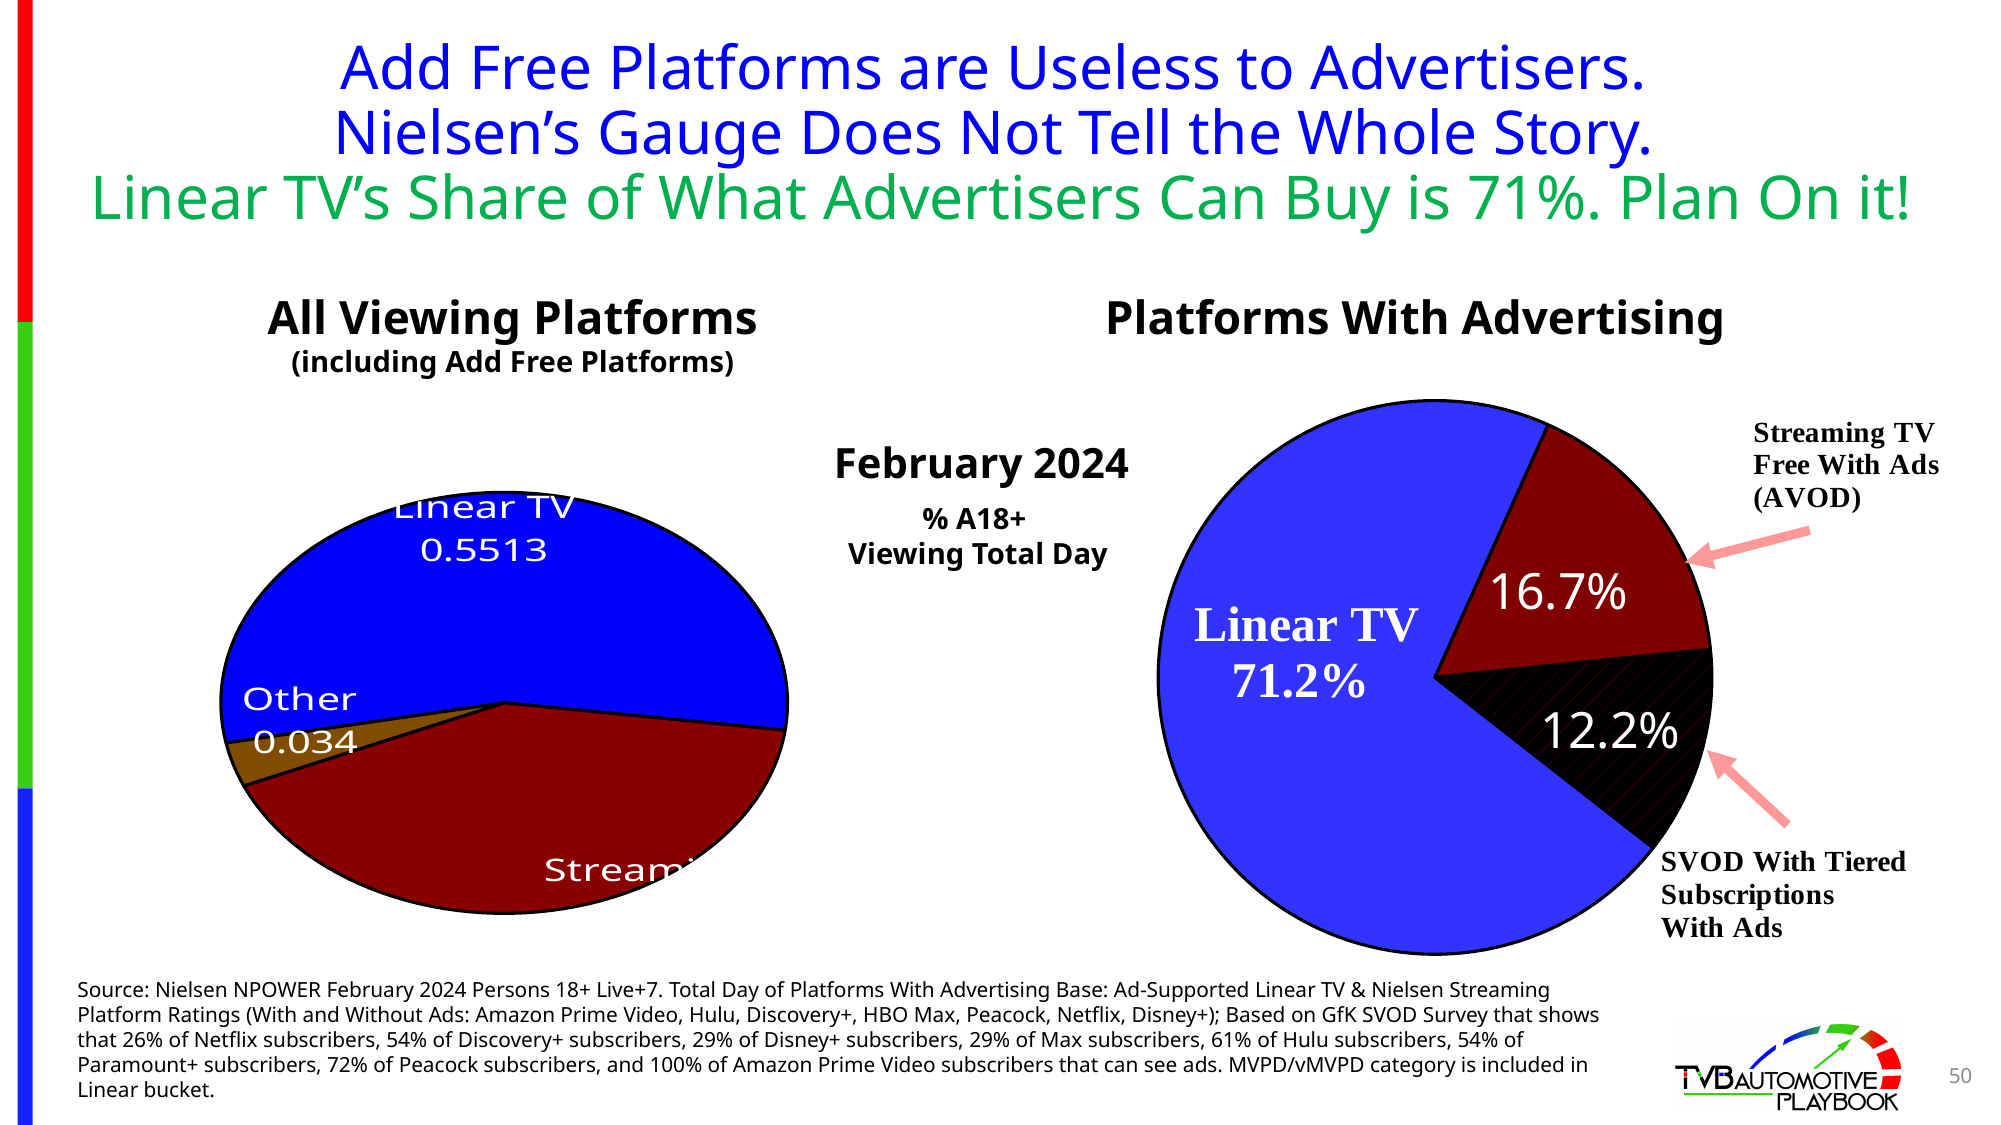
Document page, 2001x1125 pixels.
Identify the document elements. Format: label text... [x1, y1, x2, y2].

text_box All Viewing Platforms (including Add Free Platforms) [137, 281, 889, 386]
title Add Free Platforms are Useless to Advertisers. Nielsen’s Gauge Does Not Tell the Whole Story. Linear TV’s Share of What Advertisers Can Buy is 71%. Plan On it! [62, 29, 1942, 243]
list Source: Nielsen NPOWER February 2024 Persons 18+ Live+7. Total Day of Platforms With Advertising Base: Ad-Supported Linear TV & Nielsen Streaming Platform Ratings (With and Without Ads: Amazon Prime Video, Hulu, Discovery+, HBO Max, Peacock, Netflix, Disney+); Based on GfK SVOD Survey that shows that 26% of Netflix subscribers, 54% of Discovery+ subscribers, 29% of Disney+ subscribers, 29% of Max subscribers, 61% of Hulu subscribers, 54% of Paramount+ subscribers, 72% of Peacock subscribers, and 100% of Amazon Prime Video subscribers that can see ads. MVPD/vMVPD category is included in Linear bucket. [62, 1012, 1649, 1110]
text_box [1684, 529, 1811, 563]
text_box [1706, 749, 1788, 826]
picture [1673, 1026, 1903, 1113]
slide_number 50 [1918, 1046, 1988, 1107]
chart [24, 149, 2000, 1026]
